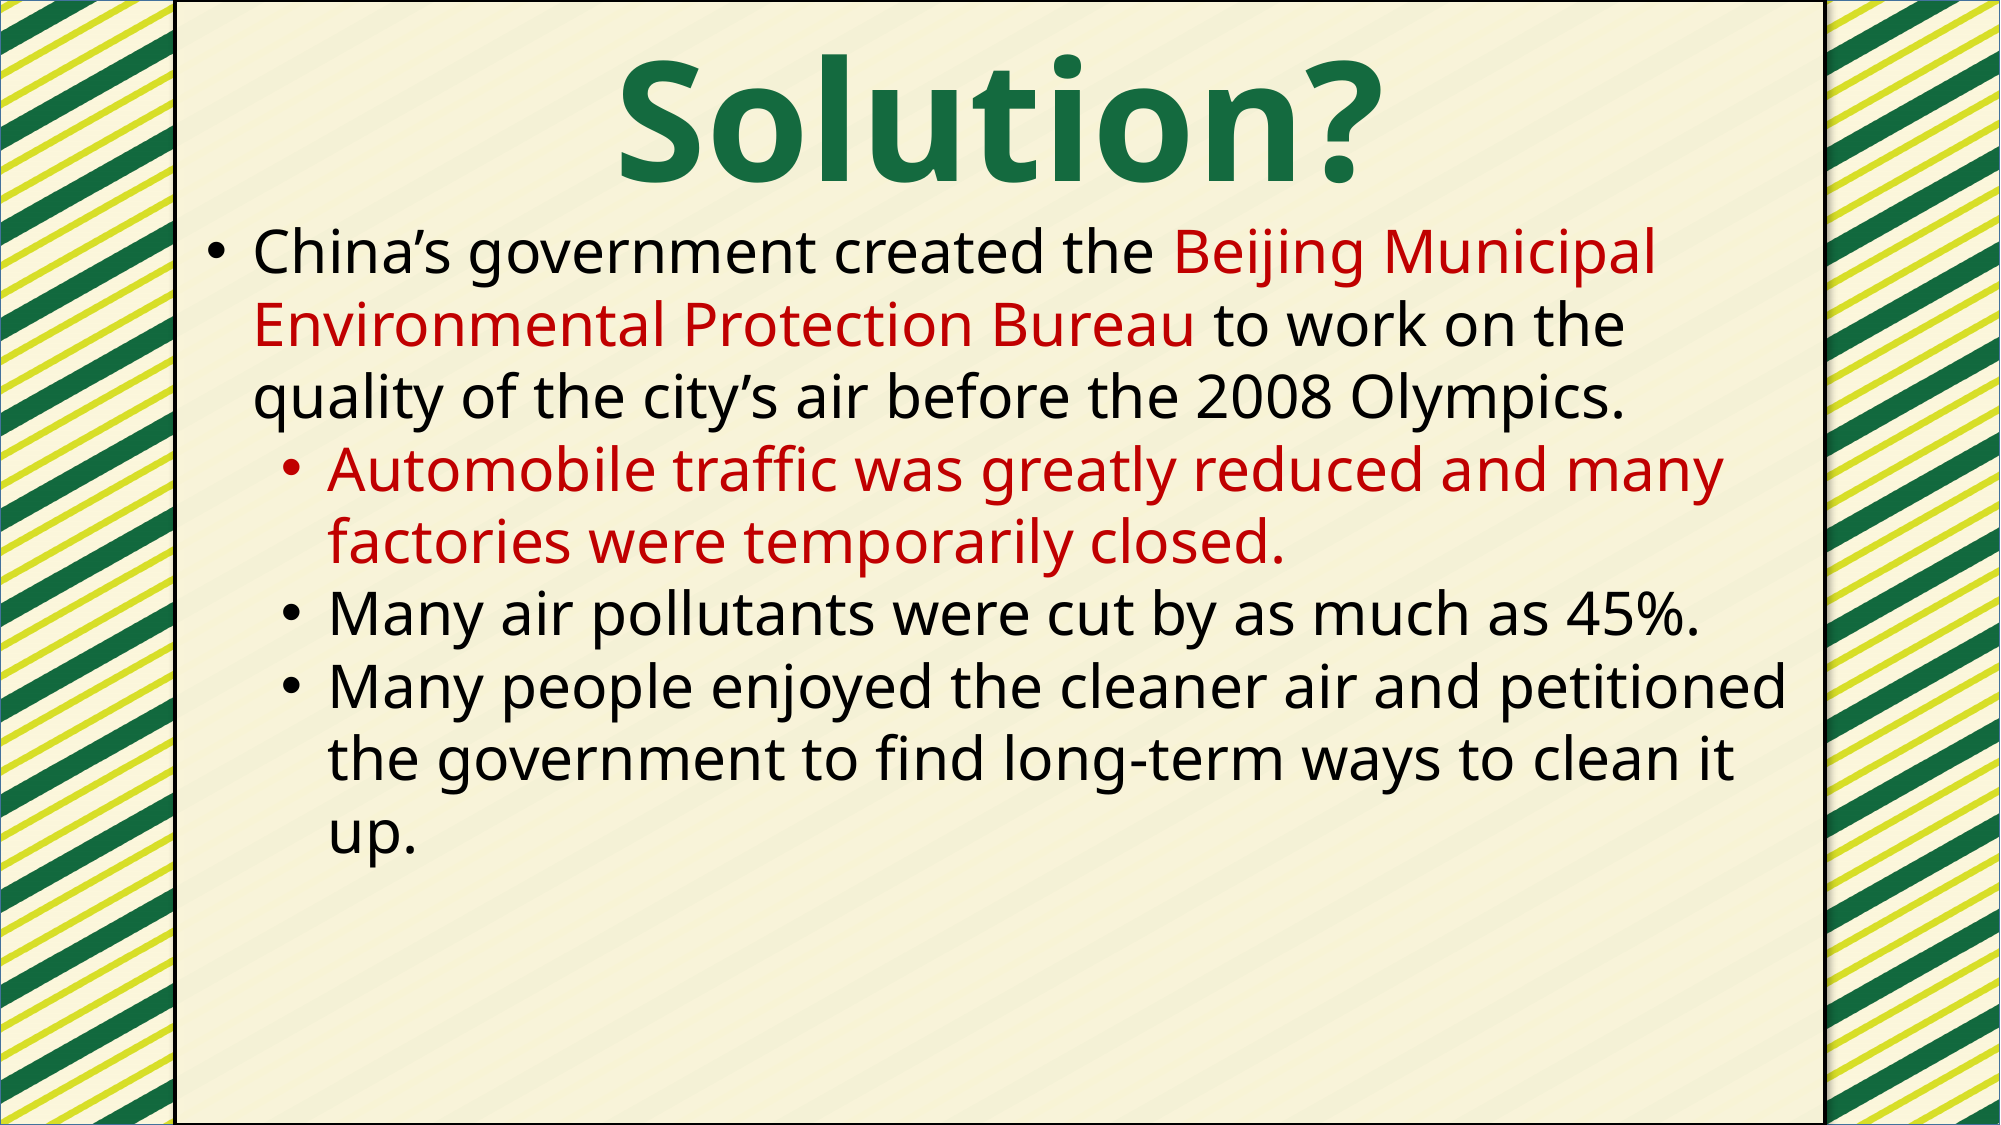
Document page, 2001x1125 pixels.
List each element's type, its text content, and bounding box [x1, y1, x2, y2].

text_box China’s government created the Beijing Municipal Environmental Protection Bureau to work on the quality of the city’s air before the 2008 Olympics. Automobile traffic was greatly reduced and many factories were temporarily closed. Many air pollutants were cut by as much as 45%. Many people enjoyed the cleaner air and petitioned the government to find long-term ways to clean it up. [190, 205, 1809, 943]
text_box [0, 0, 174, 1125]
text_box [1833, 0, 2000, 1125]
text_box [174, 0, 1826, 1125]
text_box Solution? [174, 7, 1825, 358]
